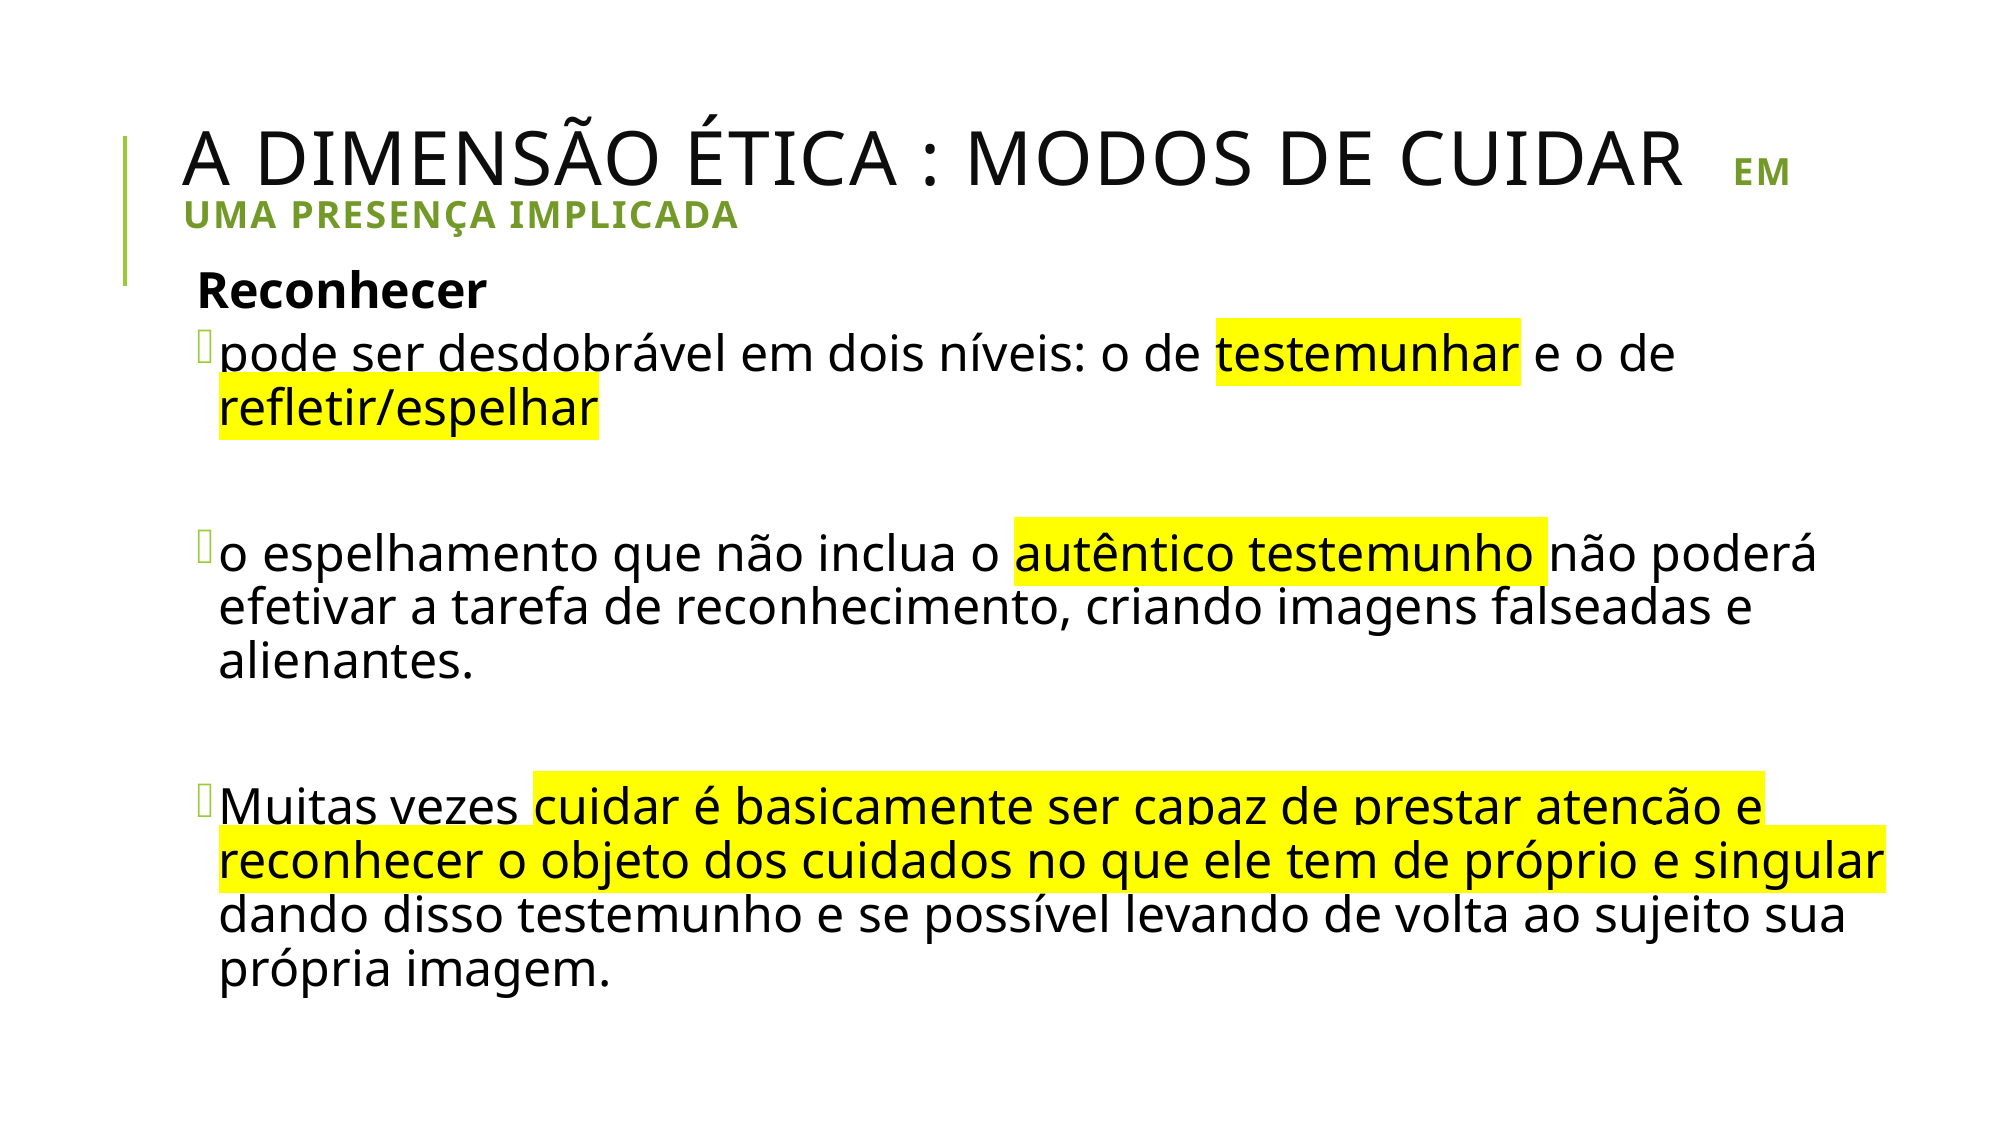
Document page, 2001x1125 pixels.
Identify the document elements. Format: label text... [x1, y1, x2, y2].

list Reconhecer pode ser desdobrável em dois níveis: o de testemunhar e o de refletir/espelhar o espelhamento que não inclua o autêntico testemunho não poderá efetivar a tarefa de reconhecimento, criando imagens falseadas e alienantes. Muitas vezes cuidar é basicamente ser capaz de prestar atenção e reconhecer o objeto dos cuidados no que ele tem de próprio e singular dando disso testemunho e se possível levando de volta ao sujeito sua própria imagem. [168, 258, 1947, 1087]
title A dimensão ética : modos de cuidar Em uma presença implicada [168, 59, 1902, 258]
